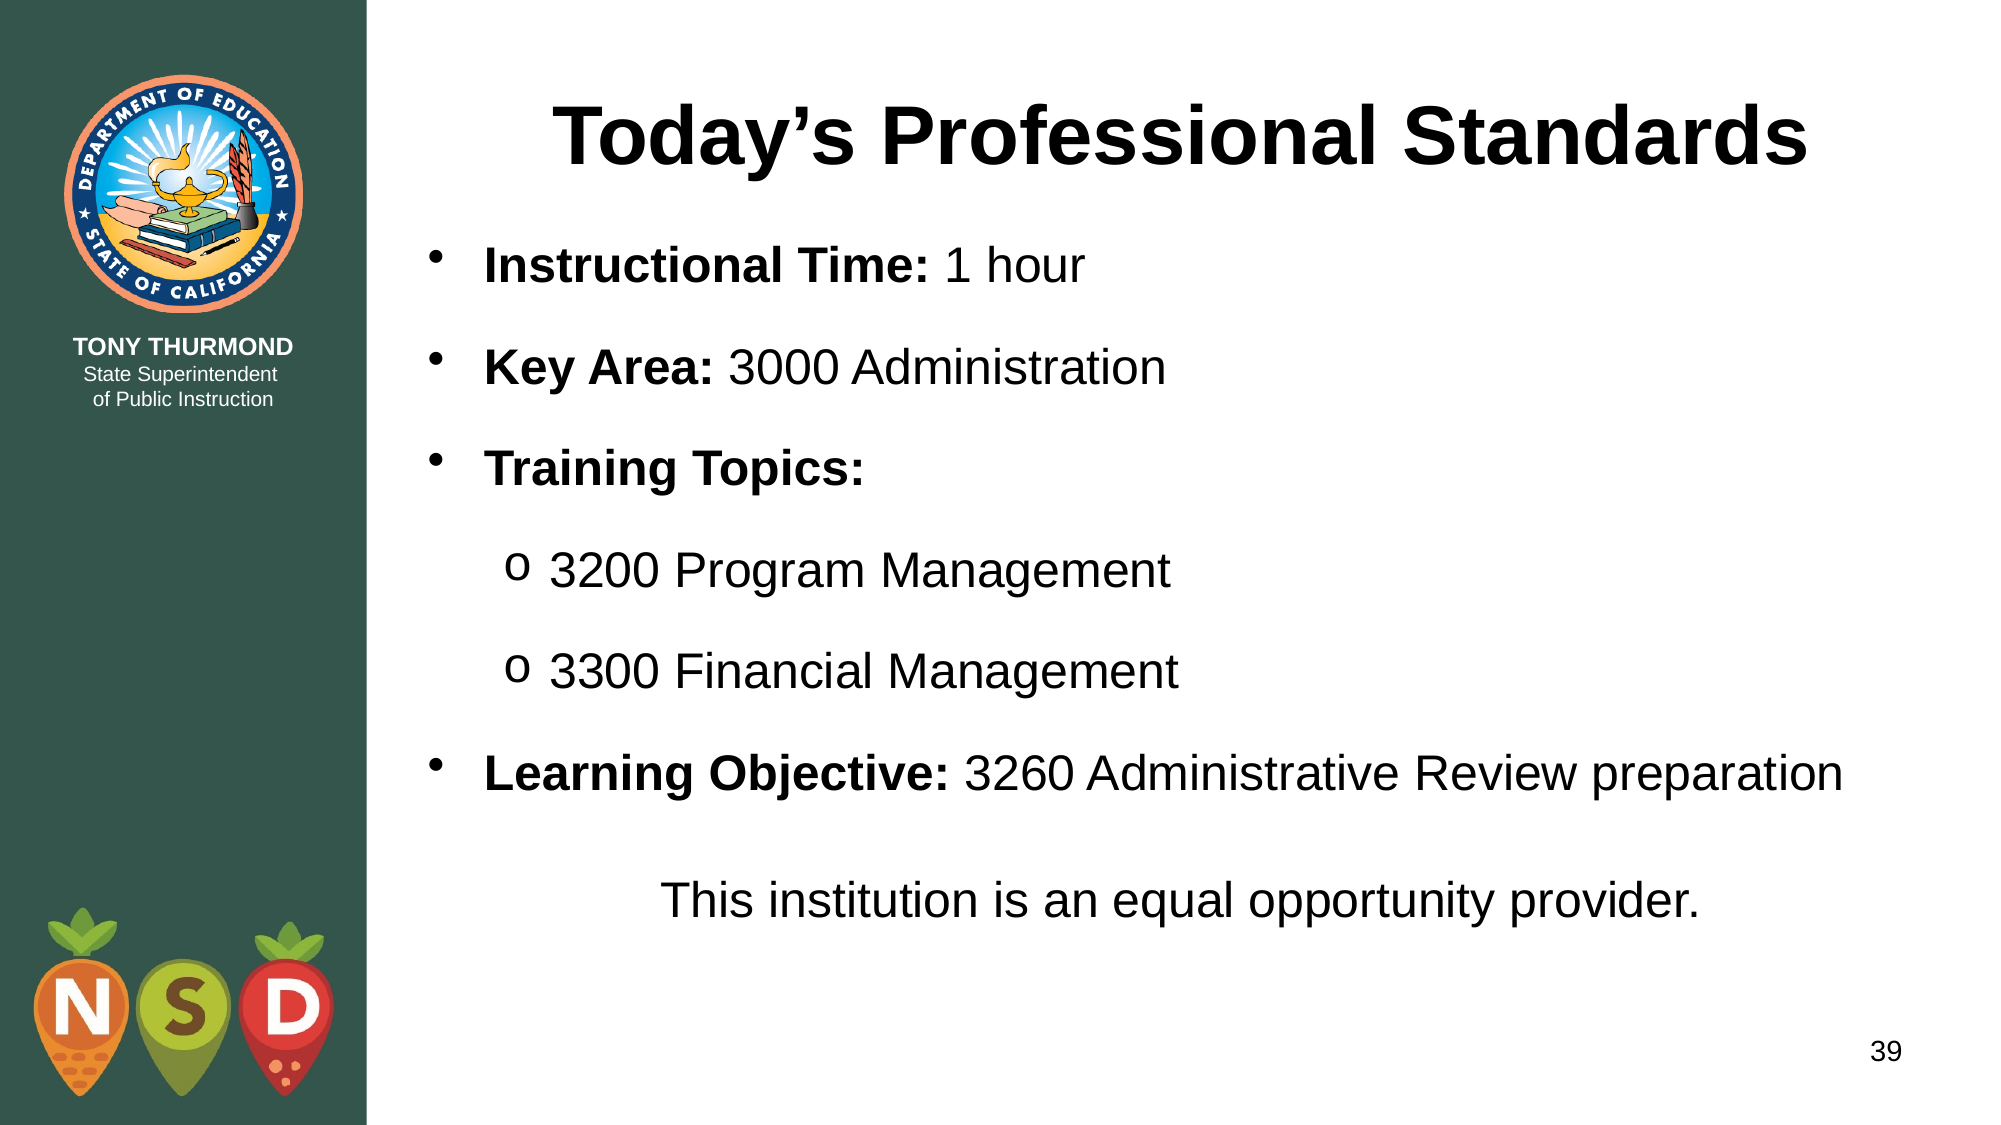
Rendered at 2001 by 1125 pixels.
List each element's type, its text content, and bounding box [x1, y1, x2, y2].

list Instructional Time: 1 hour Key Area: 3000 Administration Training Topics: 3200 Program Management 3300 Financial Management Learning Objective: 3260 Administrative Review preparation This institution is an equal opportunity provider. [412, 224, 1950, 975]
picture [64, 74, 303, 313]
slide_number 39 [1551, 1025, 1918, 1100]
picture [13, 892, 354, 1108]
title Today’s Professional Standards [375, 37, 1988, 225]
